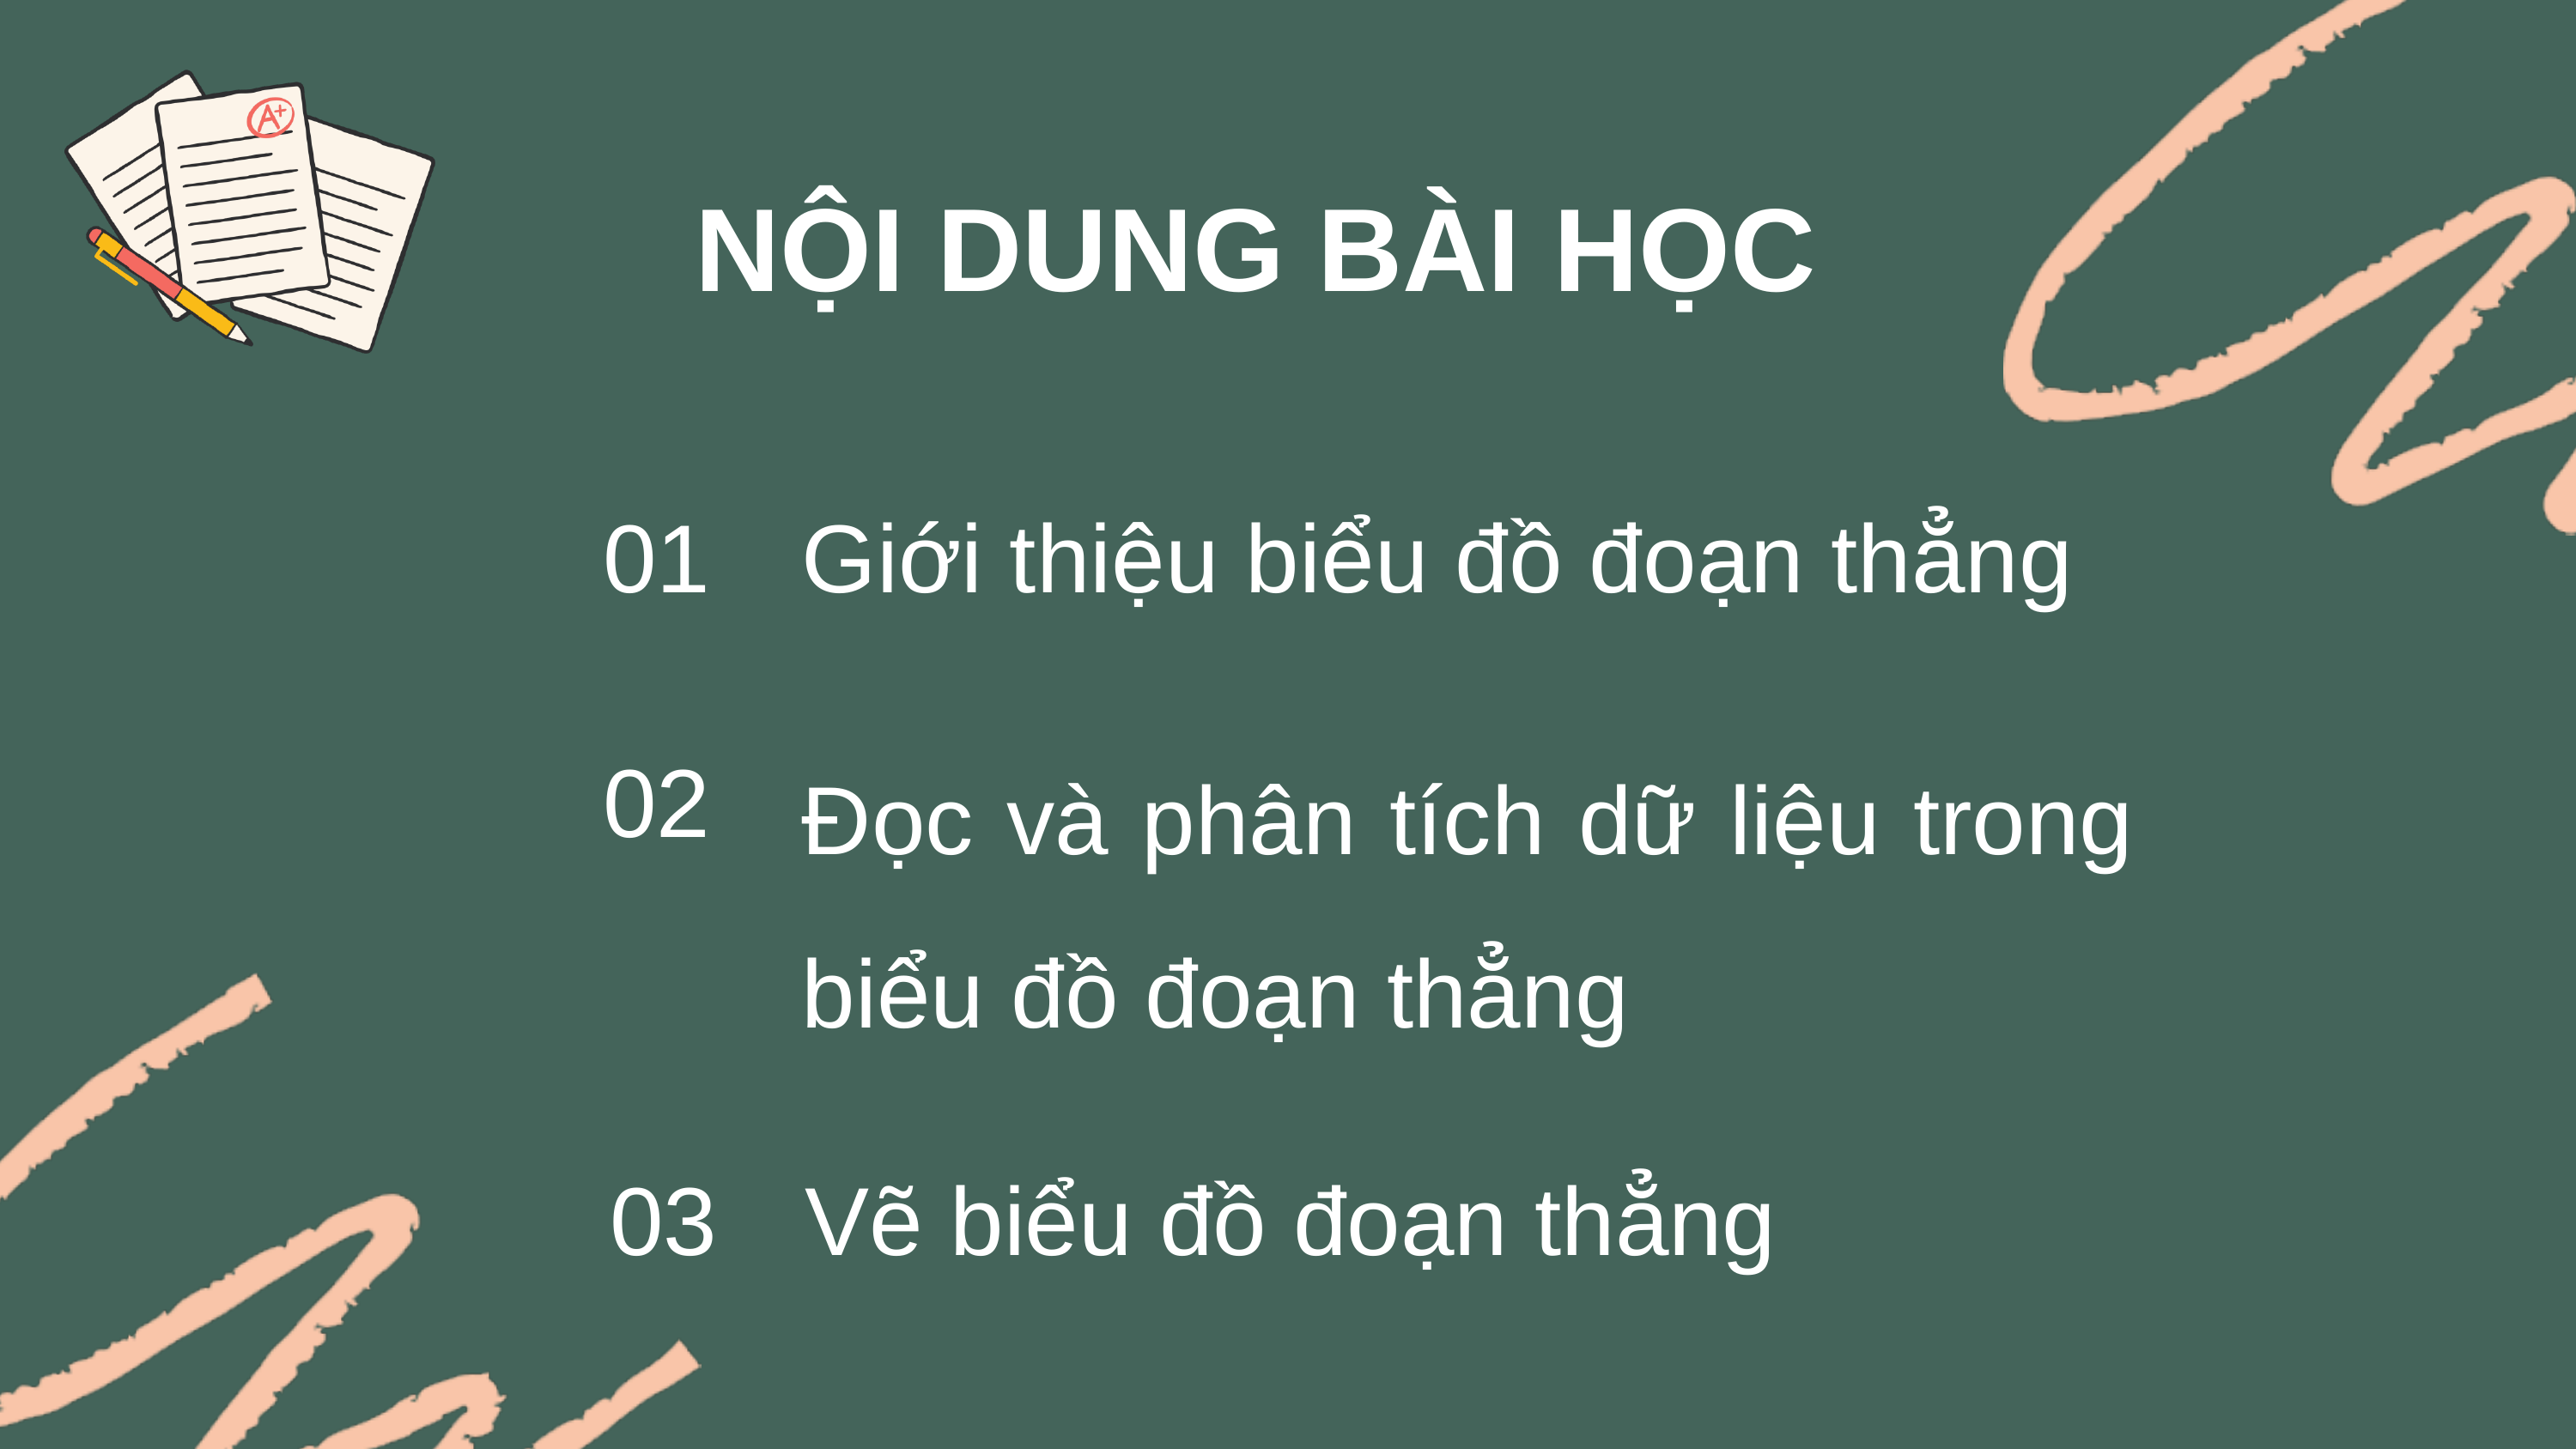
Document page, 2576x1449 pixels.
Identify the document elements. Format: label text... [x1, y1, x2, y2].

picture [2003, 0, 2576, 536]
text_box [590, 693, 2148, 1036]
picture [0, 973, 702, 1449]
picture [64, 69, 435, 354]
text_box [597, 1152, 2151, 1283]
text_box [590, 489, 2148, 621]
text_box NỘI DUNG BÀI HỌC [590, 167, 1922, 322]
